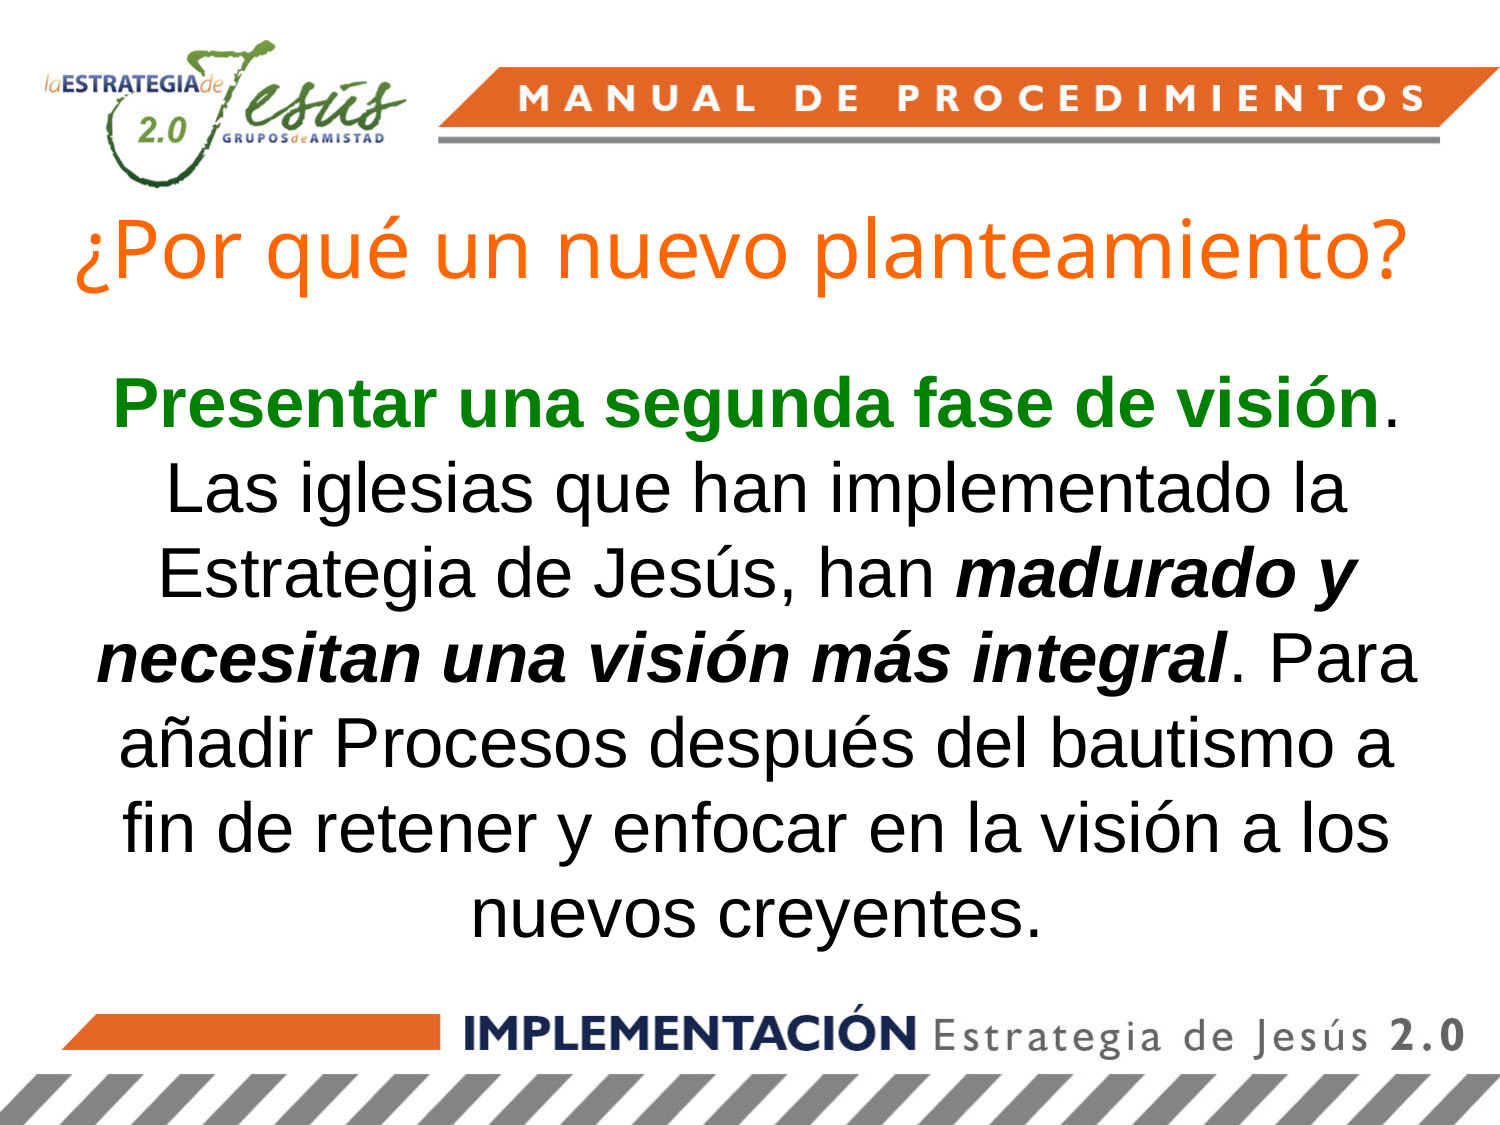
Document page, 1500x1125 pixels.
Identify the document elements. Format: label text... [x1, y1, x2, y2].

title ¿Por qué un nuevo planteamiento? [40, 150, 1446, 343]
picture [0, 0, 1500, 1125]
subtitle Presentar una segunda fase de visión. Las iglesias que han implementado la Estrategia de Jesús, han madurado y necesitan una visión más integral. Para añadir Procesos después del bautismo a fin de retener y enfocar en la visión a los nuevos creyentes. [68, 349, 1446, 925]
